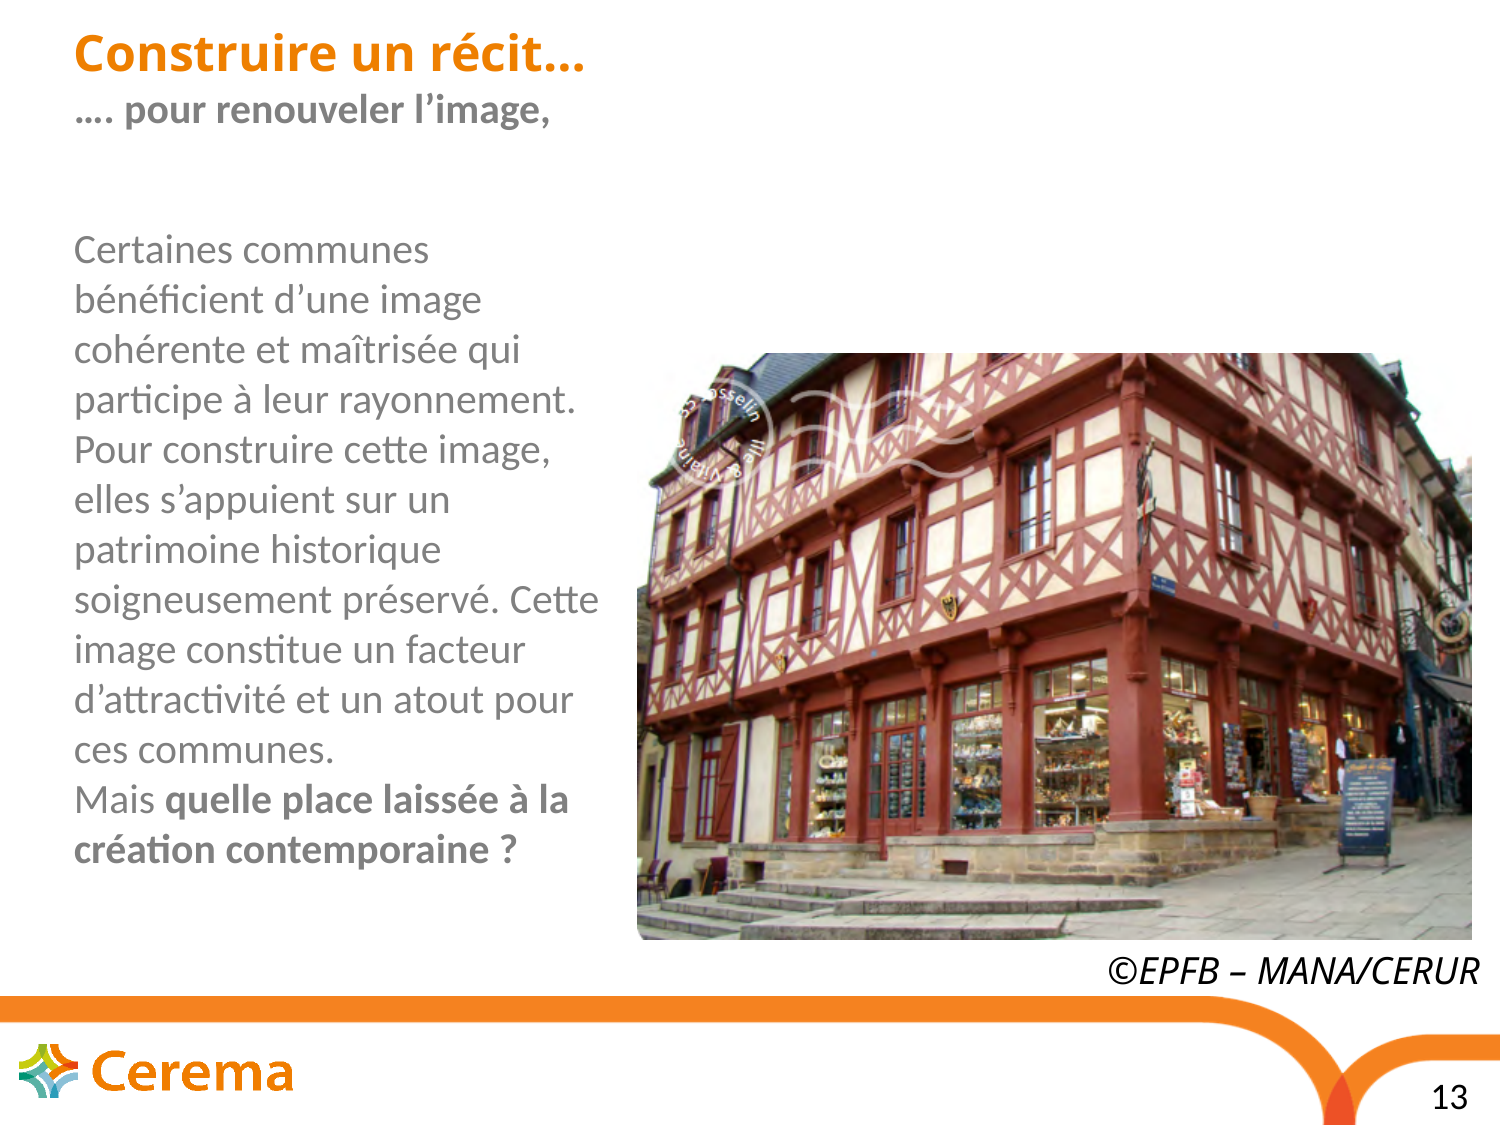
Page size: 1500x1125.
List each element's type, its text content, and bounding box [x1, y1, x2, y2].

picture [637, 353, 1472, 940]
text_box Construire un récit… …. pour renouveler l’image, Certaines communes bénéficient d’une image cohérente et maîtrisée qui participe à leur rayonnement. Pour construire cette image, elles s’appuient sur un patrimoine historique soigneusement préservé. Cette image constitue un facteur d’attractivité et un atout pour ces communes. Mais quelle place laissée à la création contemporaine ? [58, 8, 638, 940]
picture [0, 996, 1500, 1125]
text_box ©EPFB – MANA/CERUR [1092, 939, 1500, 996]
